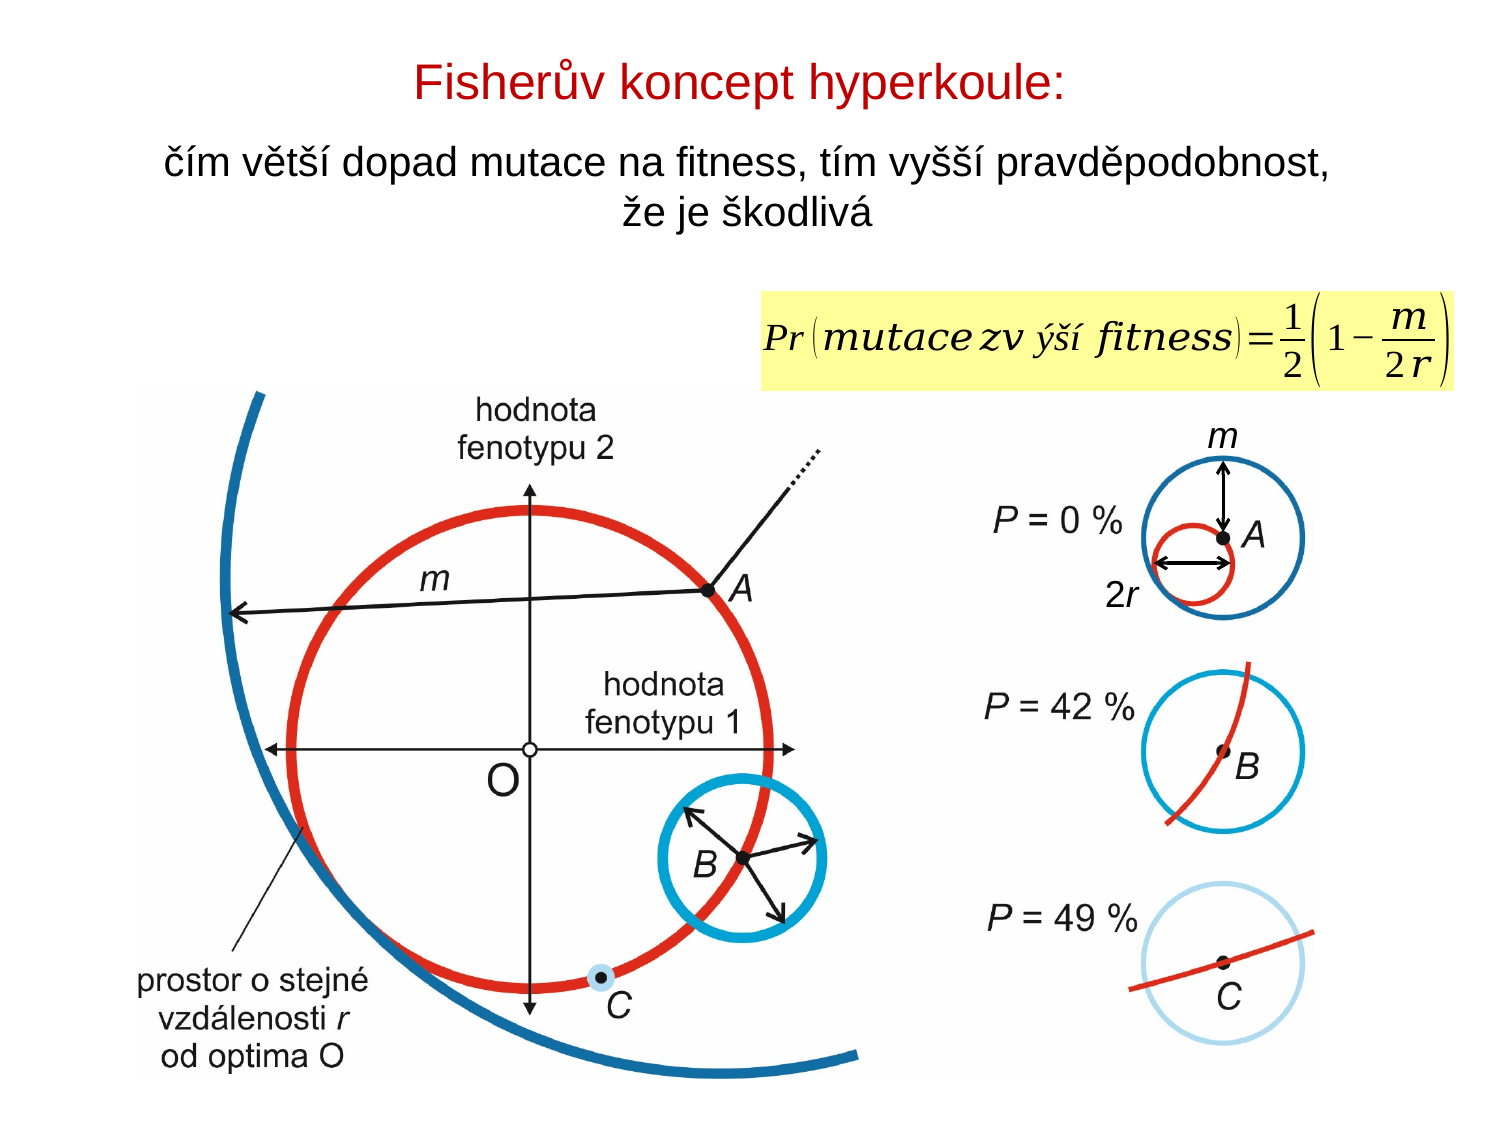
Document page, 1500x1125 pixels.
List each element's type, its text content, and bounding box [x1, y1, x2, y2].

text_box Fisherův koncept hyperkoule: čím větší dopad mutace na fitness, tím vyšší pravděpodobnost, že je škodlivá [88, 42, 1406, 243]
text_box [136, 390, 1315, 1079]
